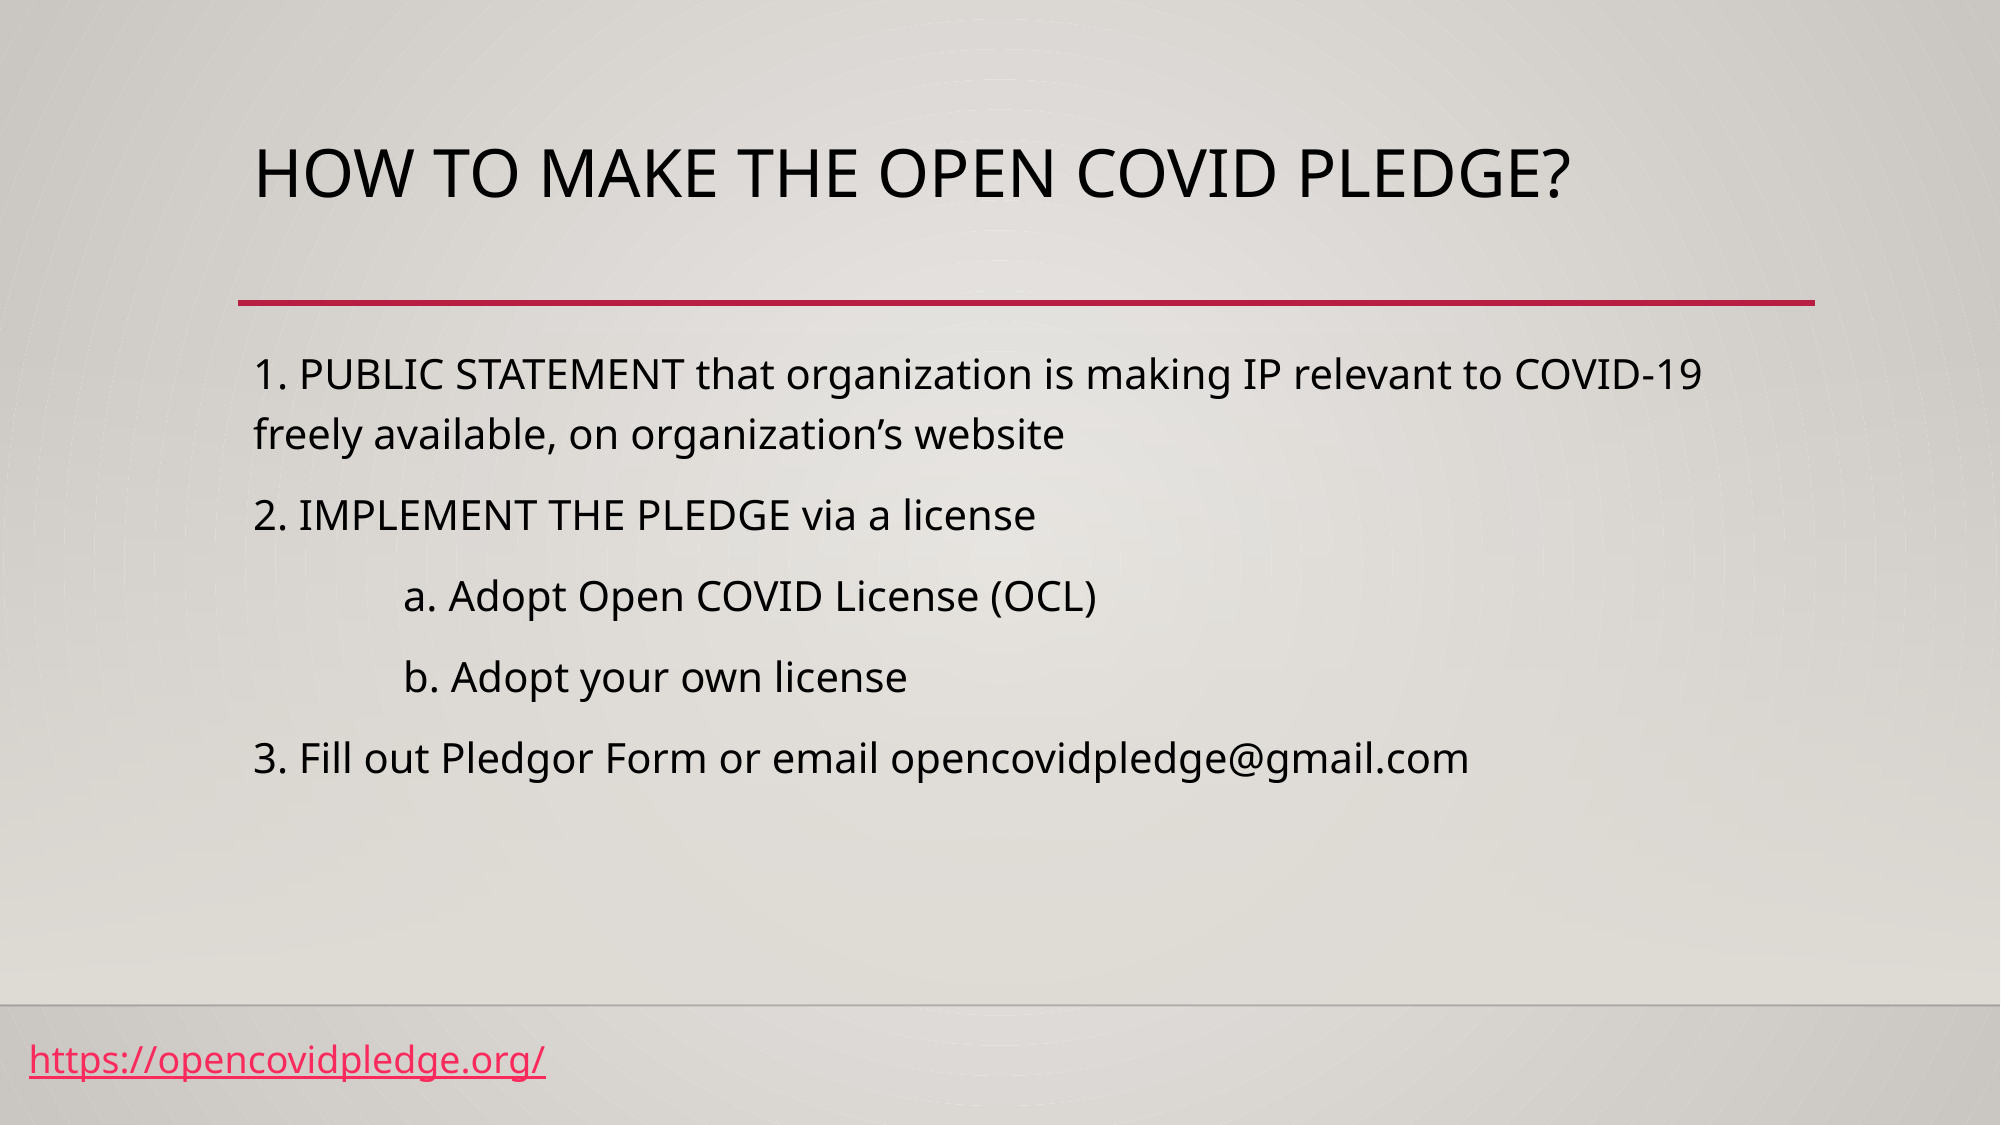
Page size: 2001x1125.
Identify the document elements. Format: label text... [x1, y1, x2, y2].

list 1. PUBLIC STATEMENT that organization is making IP relevant to COVID-19 freely available, on organization’s website 2. IMPLEMENT THE PLEDGE via a license a. Adopt Open COVID License (OCL) b. Adopt your own license 3. Fill out Pledgor Form or email opencovidpledge@gmail.com [238, 330, 1814, 897]
title HOW TO MAKE THE OPEN COVID PLEDGE? [238, 131, 1814, 305]
text_box https://opencovidpledge.org/ [13, 1028, 923, 1094]
